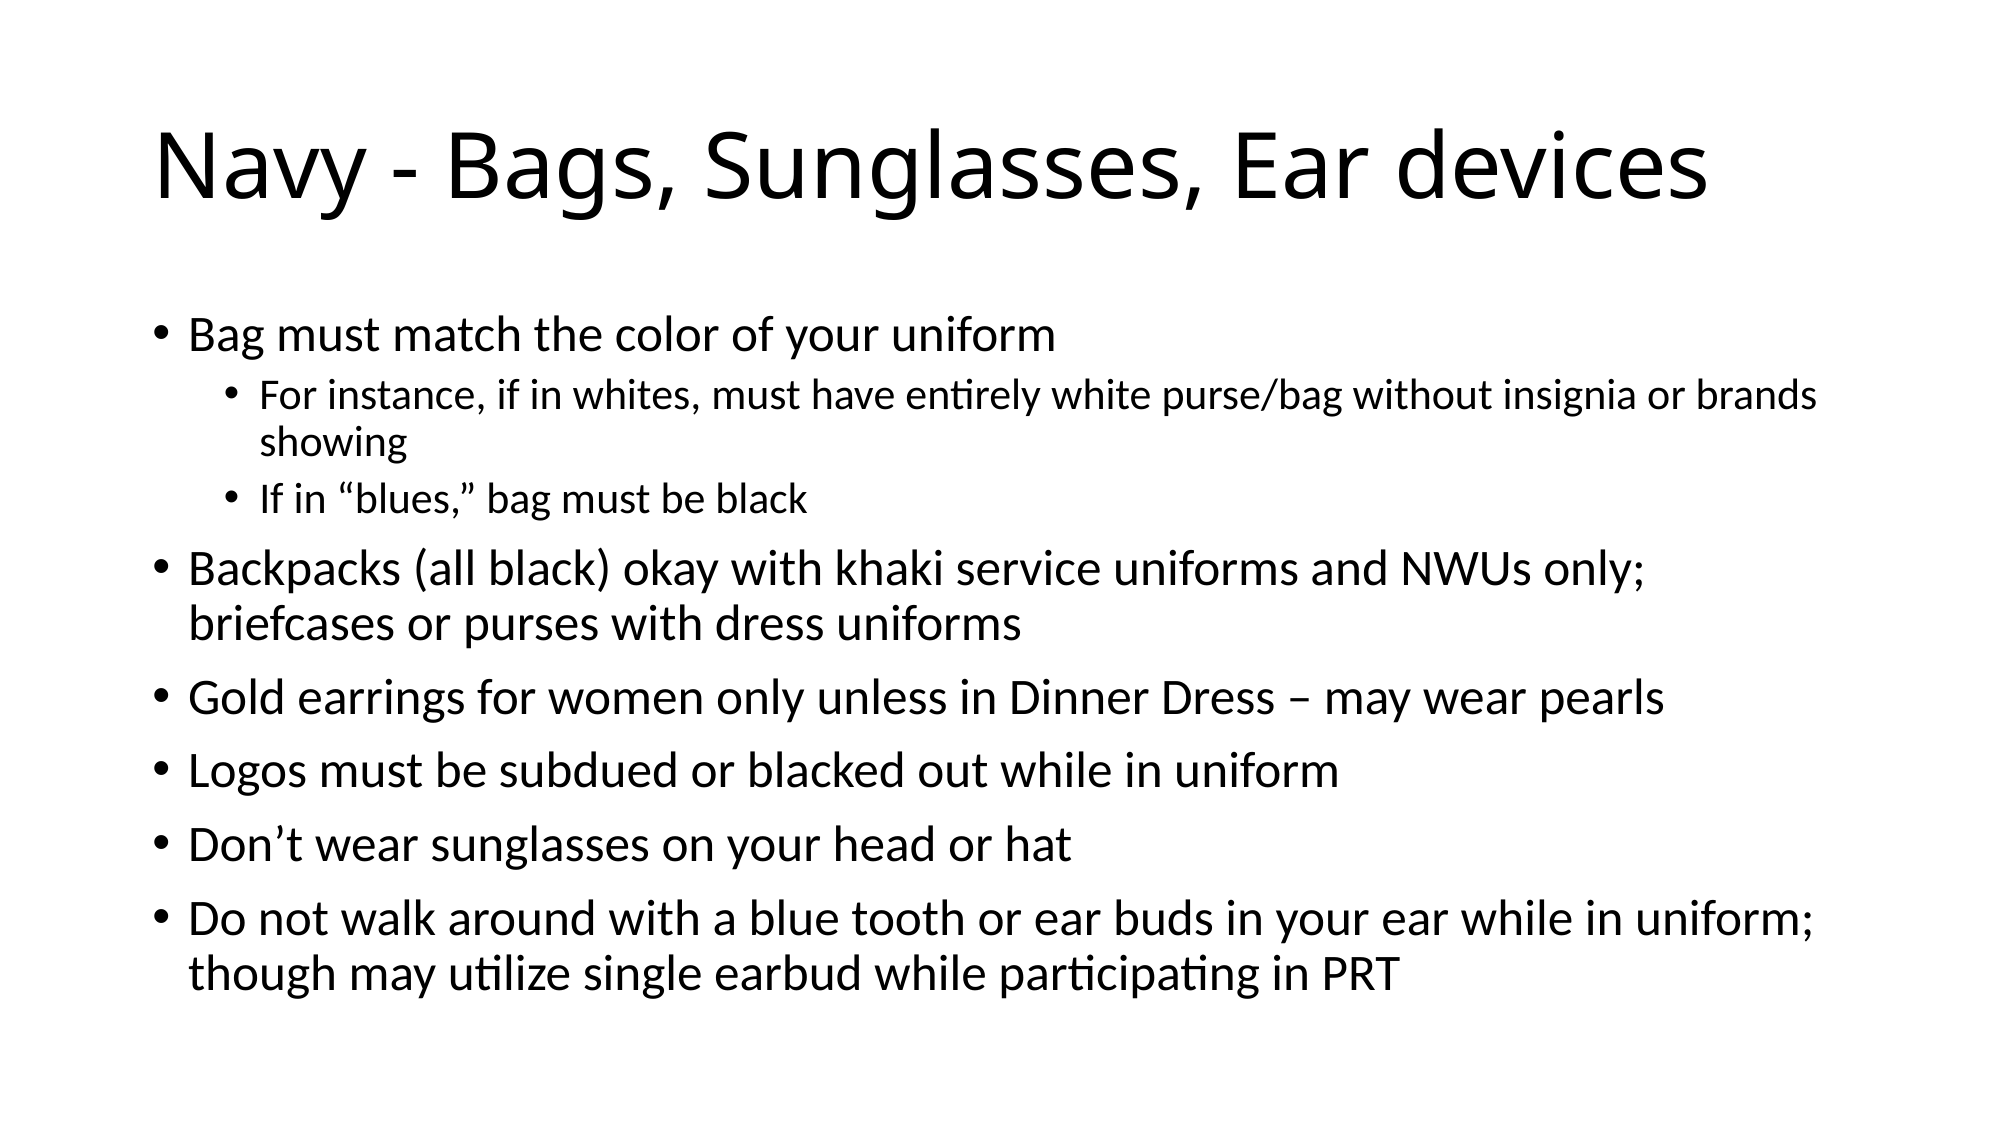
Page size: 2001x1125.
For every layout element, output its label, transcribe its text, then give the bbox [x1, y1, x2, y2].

title Navy - Bags, Sunglasses, Ear devices [137, 59, 1863, 278]
list Bag must match the color of your uniform For instance, if in whites, must have entirely white purse/bag without insignia or brands showing If in “blues,” bag must be black Backpacks (all black) okay with khaki service uniforms and NWUs only; briefcases or purses with dress uniforms Gold earrings for women only unless in Dinner Dress – may wear pearls Logos must be subdued or blacked out while in uniform Don’t wear sunglasses on your head or hat Do not walk around with a blue tooth or ear buds in your ear while in uniform; though may utilize single earbud while participating in PRT [137, 299, 1863, 1014]
